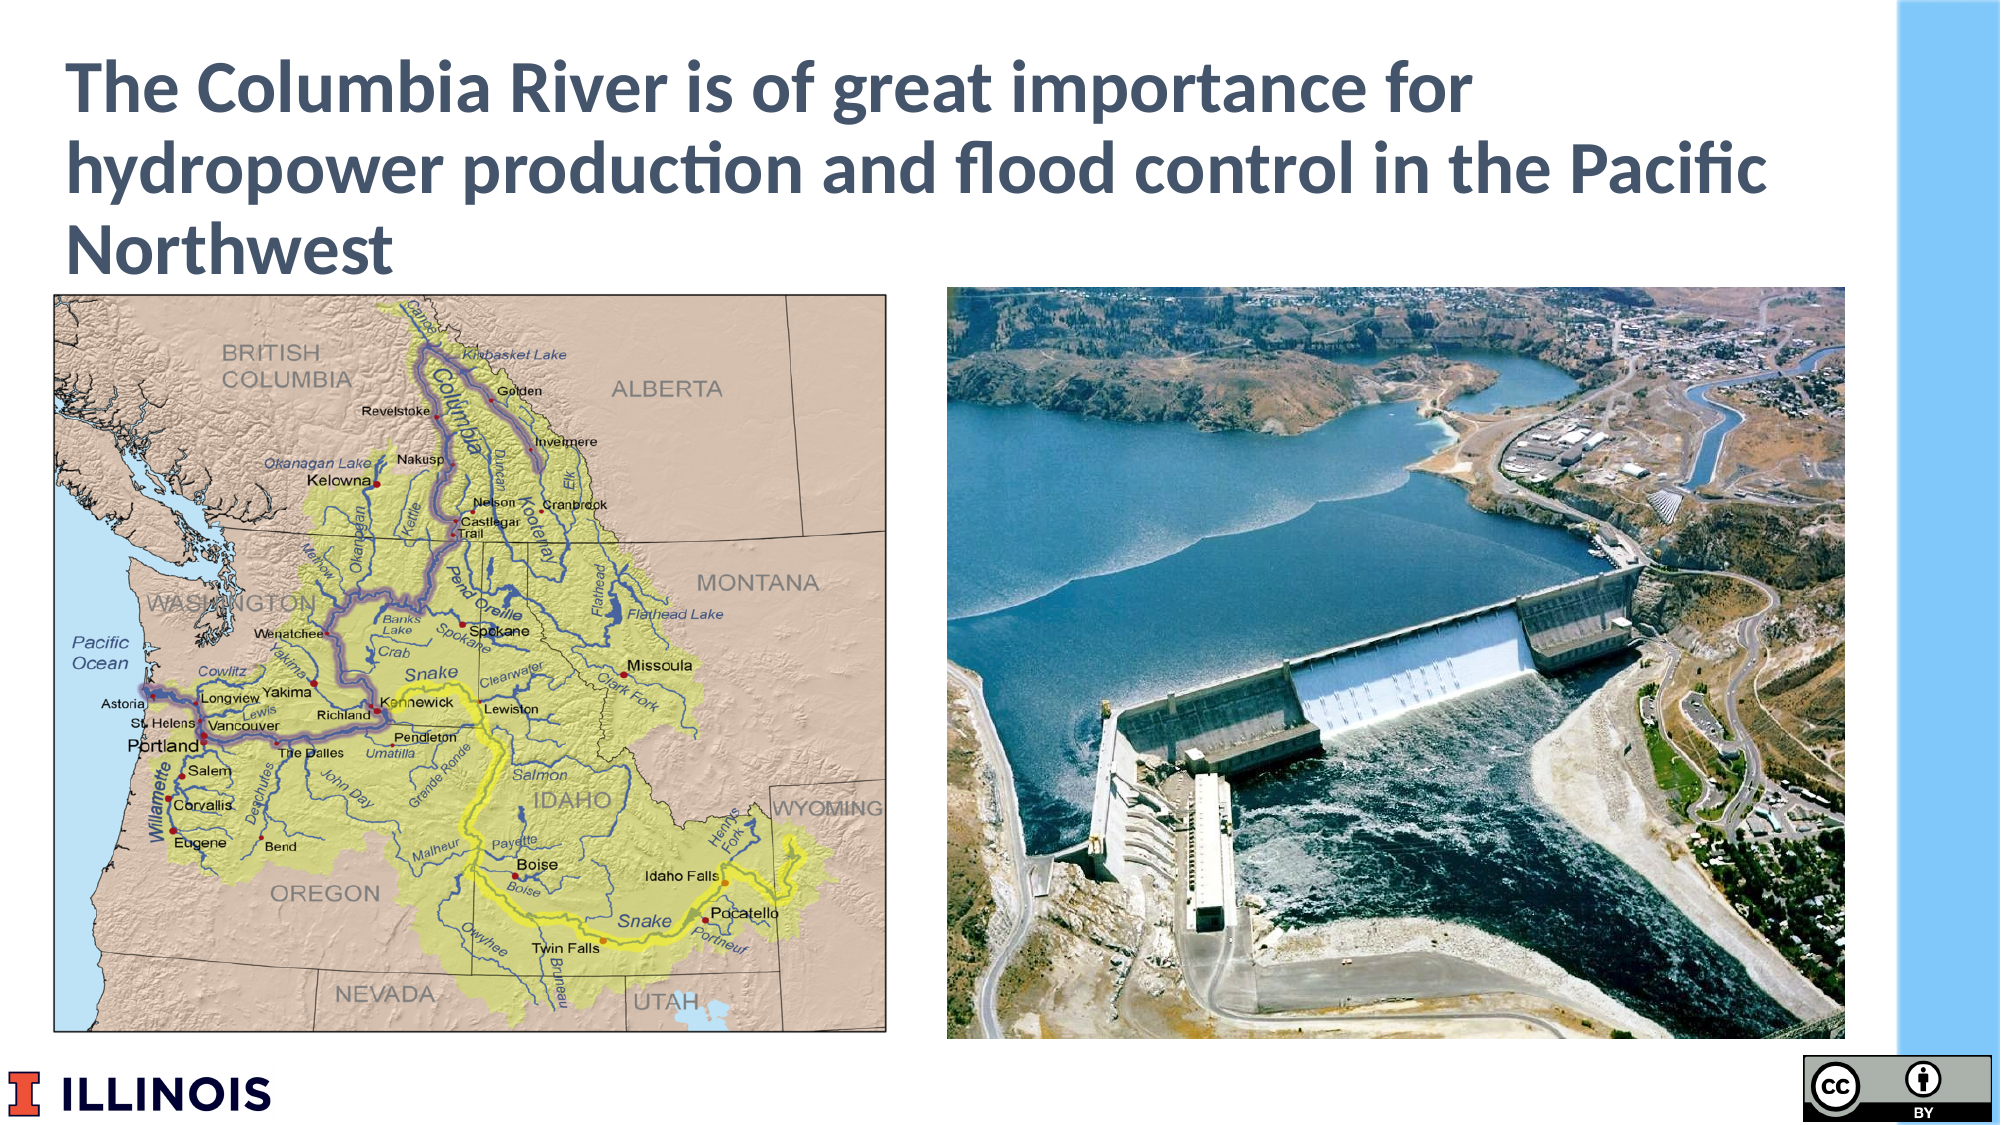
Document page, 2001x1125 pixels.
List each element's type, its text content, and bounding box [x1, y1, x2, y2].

text_box The Columbia River is of great importance for hydropower production and flood control in the Pacific Northwest [49, 64, 1868, 273]
picture [0, 1058, 276, 1125]
picture [44, 287, 895, 1039]
picture [1803, 1055, 1992, 1122]
text_box [1902, 4, 1997, 1121]
picture [947, 287, 1845, 1039]
